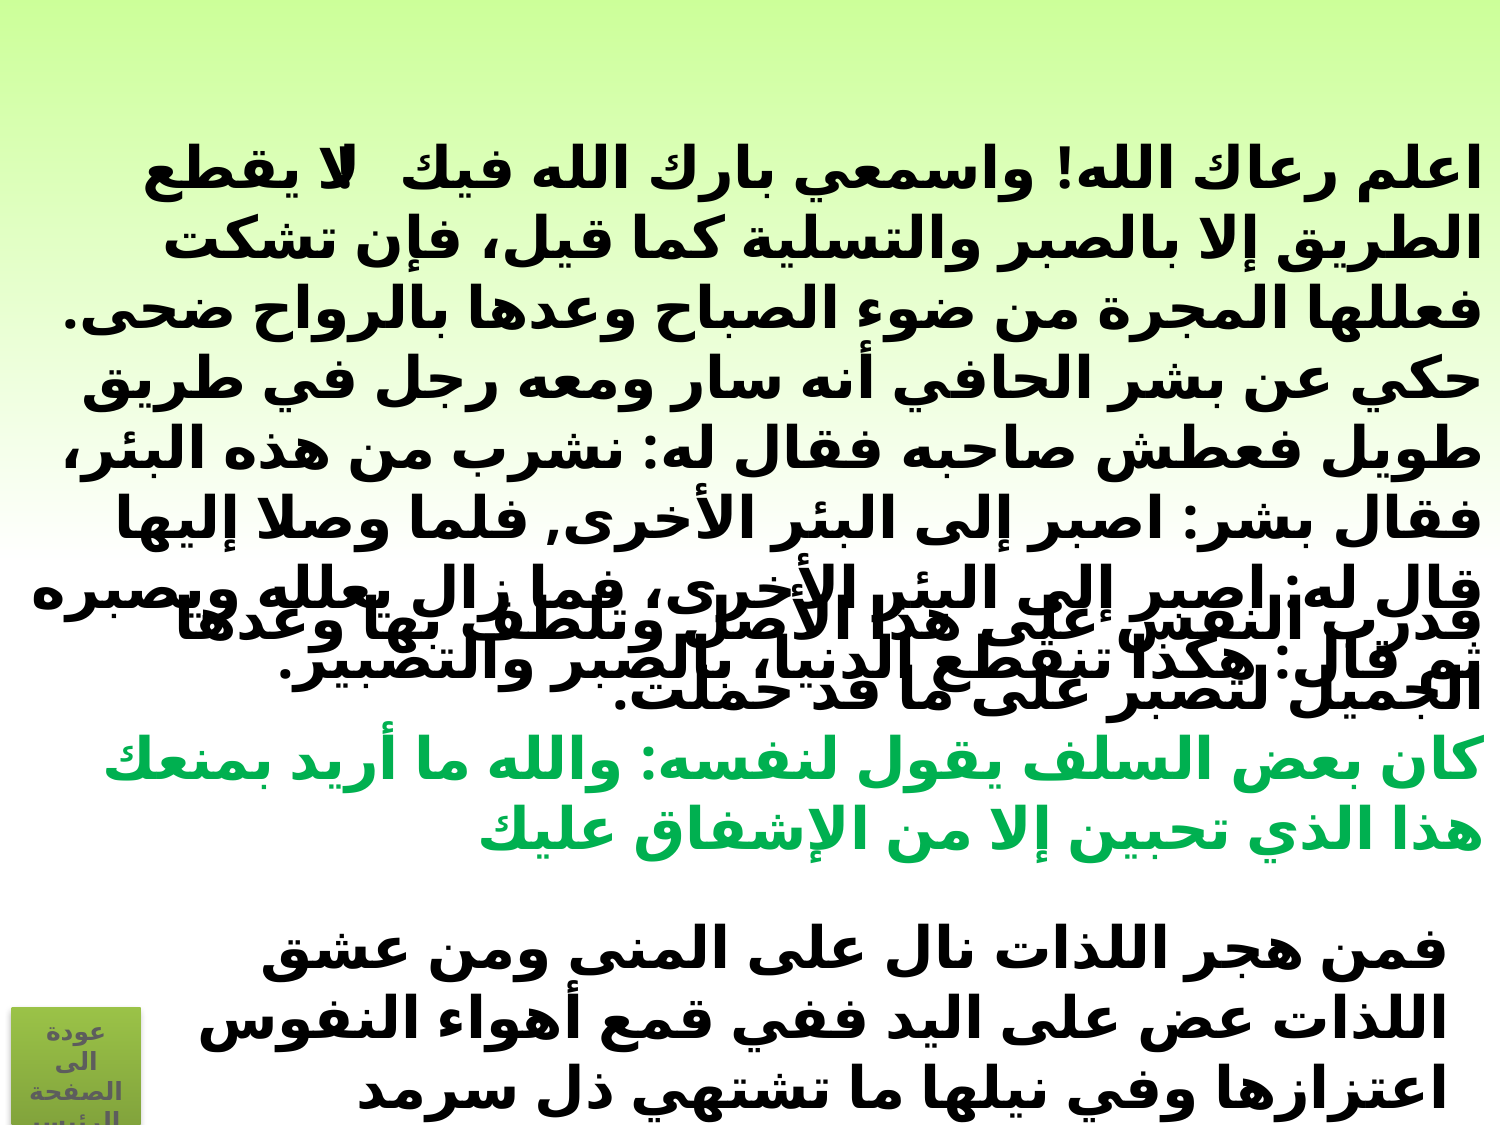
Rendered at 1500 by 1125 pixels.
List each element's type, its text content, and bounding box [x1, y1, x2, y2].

text_box فدرب النفس على هذا الأصل وتلطف بها وعدها الجميل لتصبر على ما قد حملت. كان بعض السلف يقول لنفسه: والله ما أريد بمنعك هذا الذي تحبين إلا من الإشفاق عليك [70, 574, 1500, 869]
text_box عودة الى الصفحة الرئيسية [11, 1007, 141, 1125]
text_box اعلم رعاك الله! واسمعي بارك الله فيك! لا يقطع الطريق إلا بالصبر والتسلية كما قيل، فإن تشكت فعللها المجرة من ضوء الصباح وعدها بالرواح ضحى. حكي عن بشر الحافي أنه سار ومعه رجل في طريق طويل فعطش صاحبه فقال له: نشرب من هذه البئر، فقال بشر: اصبر إلى البئر الأخرى, فلما وصلا إليها قال له: اصبر إلى البئر الأخرى، فما زال يعلله ويصبره ثم قال: هكذا تنقطع الدنيا، بالصبر والتصبير. [0, 123, 1500, 698]
text_box فمن هجر اللذات نال على المنى ومن عشق اللذات عض على اليد ففي قمع أهواء النفوس اعتزازها وفي نيلها ما تشتهي ذل سرمد [70, 902, 1465, 1125]
